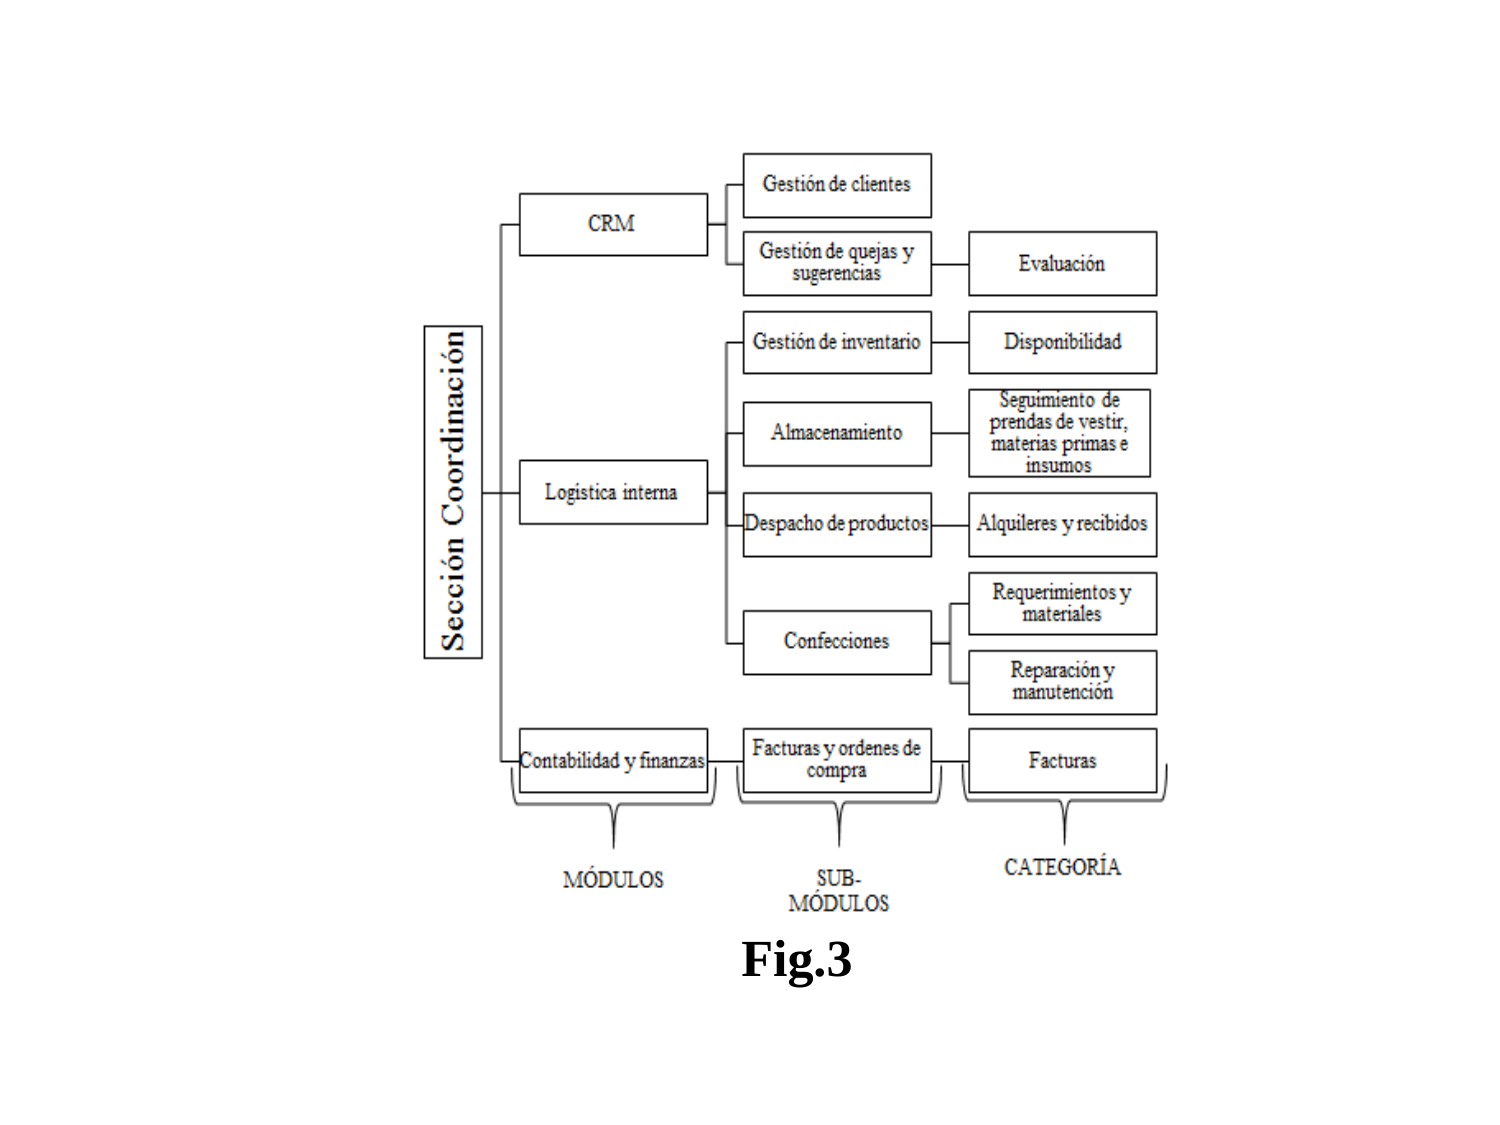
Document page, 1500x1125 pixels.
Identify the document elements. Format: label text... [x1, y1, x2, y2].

picture [418, 148, 1176, 918]
text_box Fig.3 [679, 925, 916, 995]
